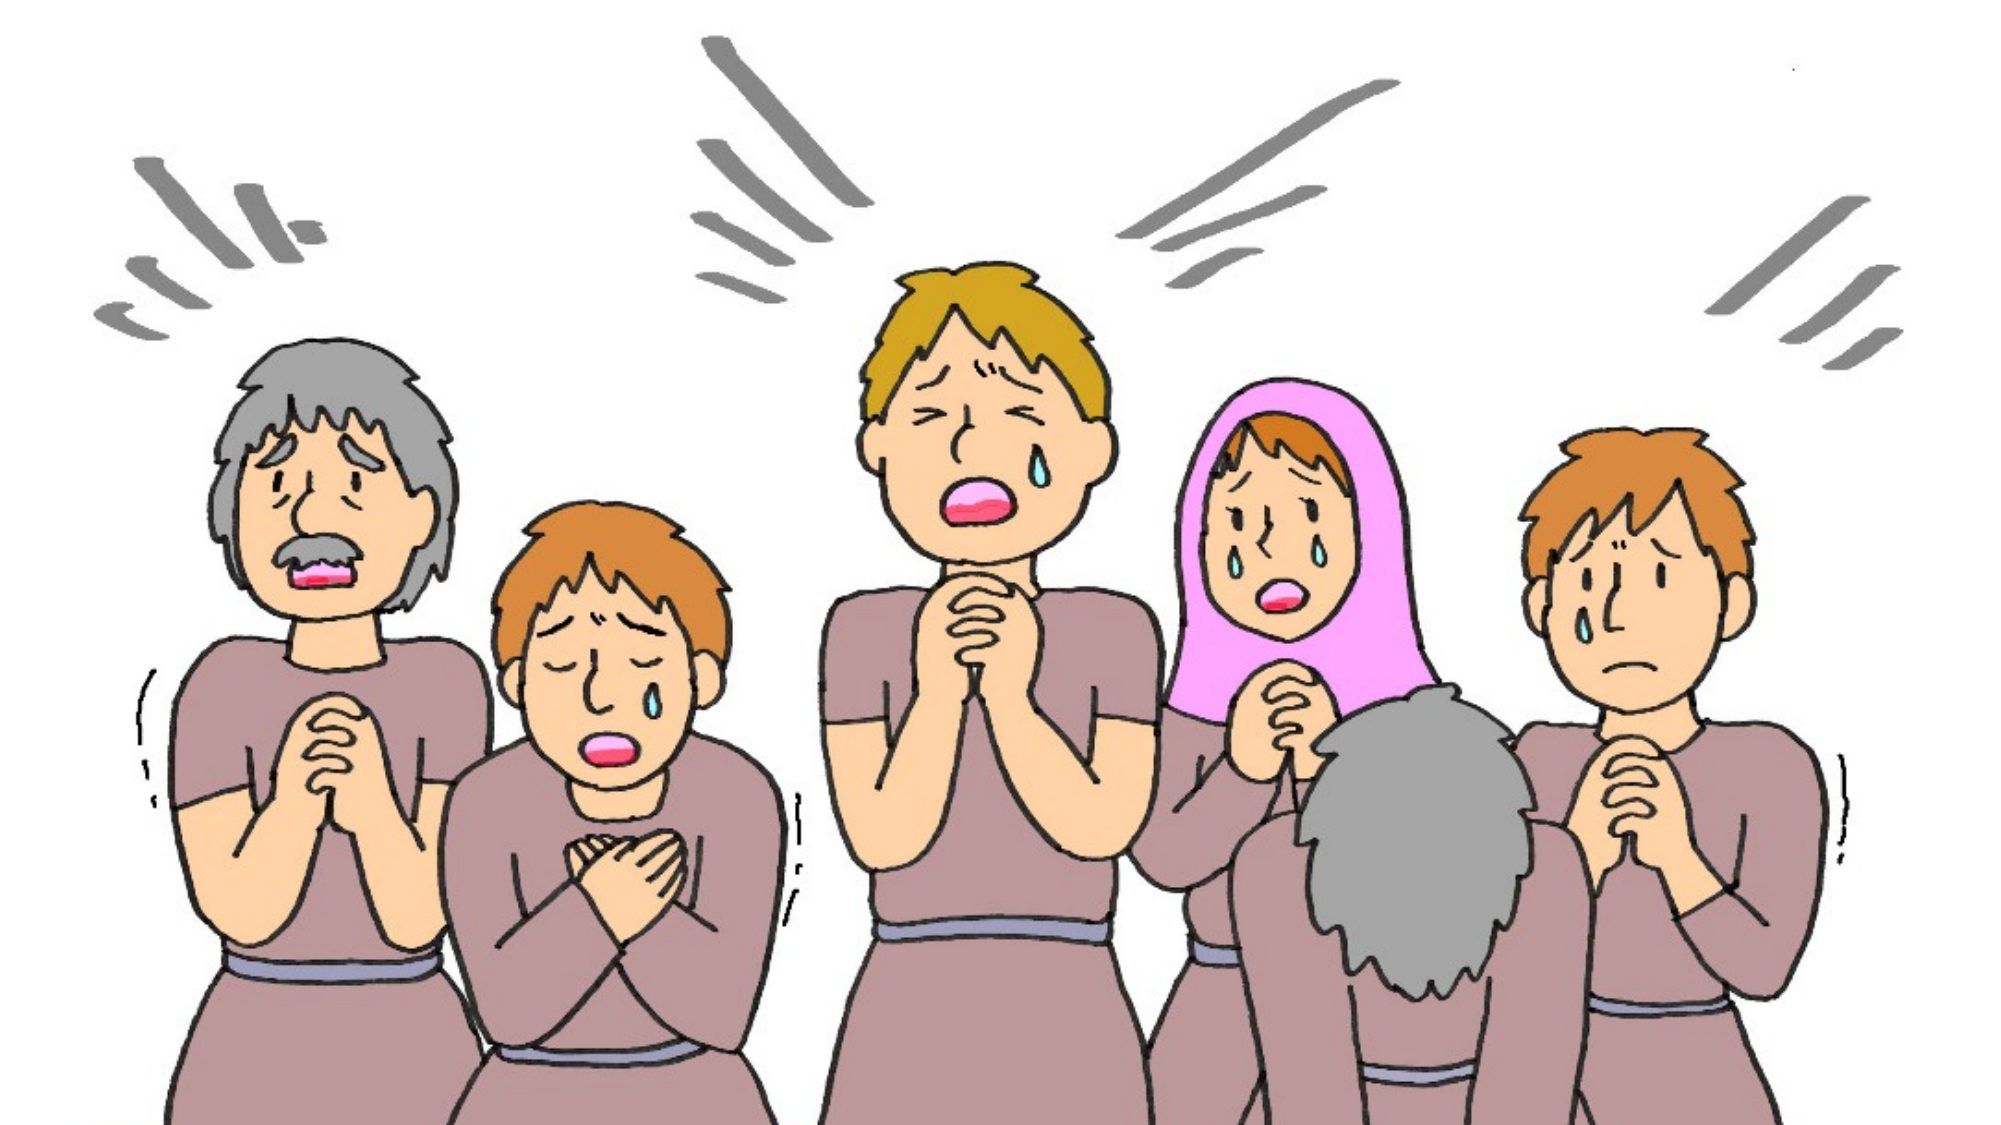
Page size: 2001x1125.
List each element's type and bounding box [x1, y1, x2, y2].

list [59, 0, 1950, 1125]
